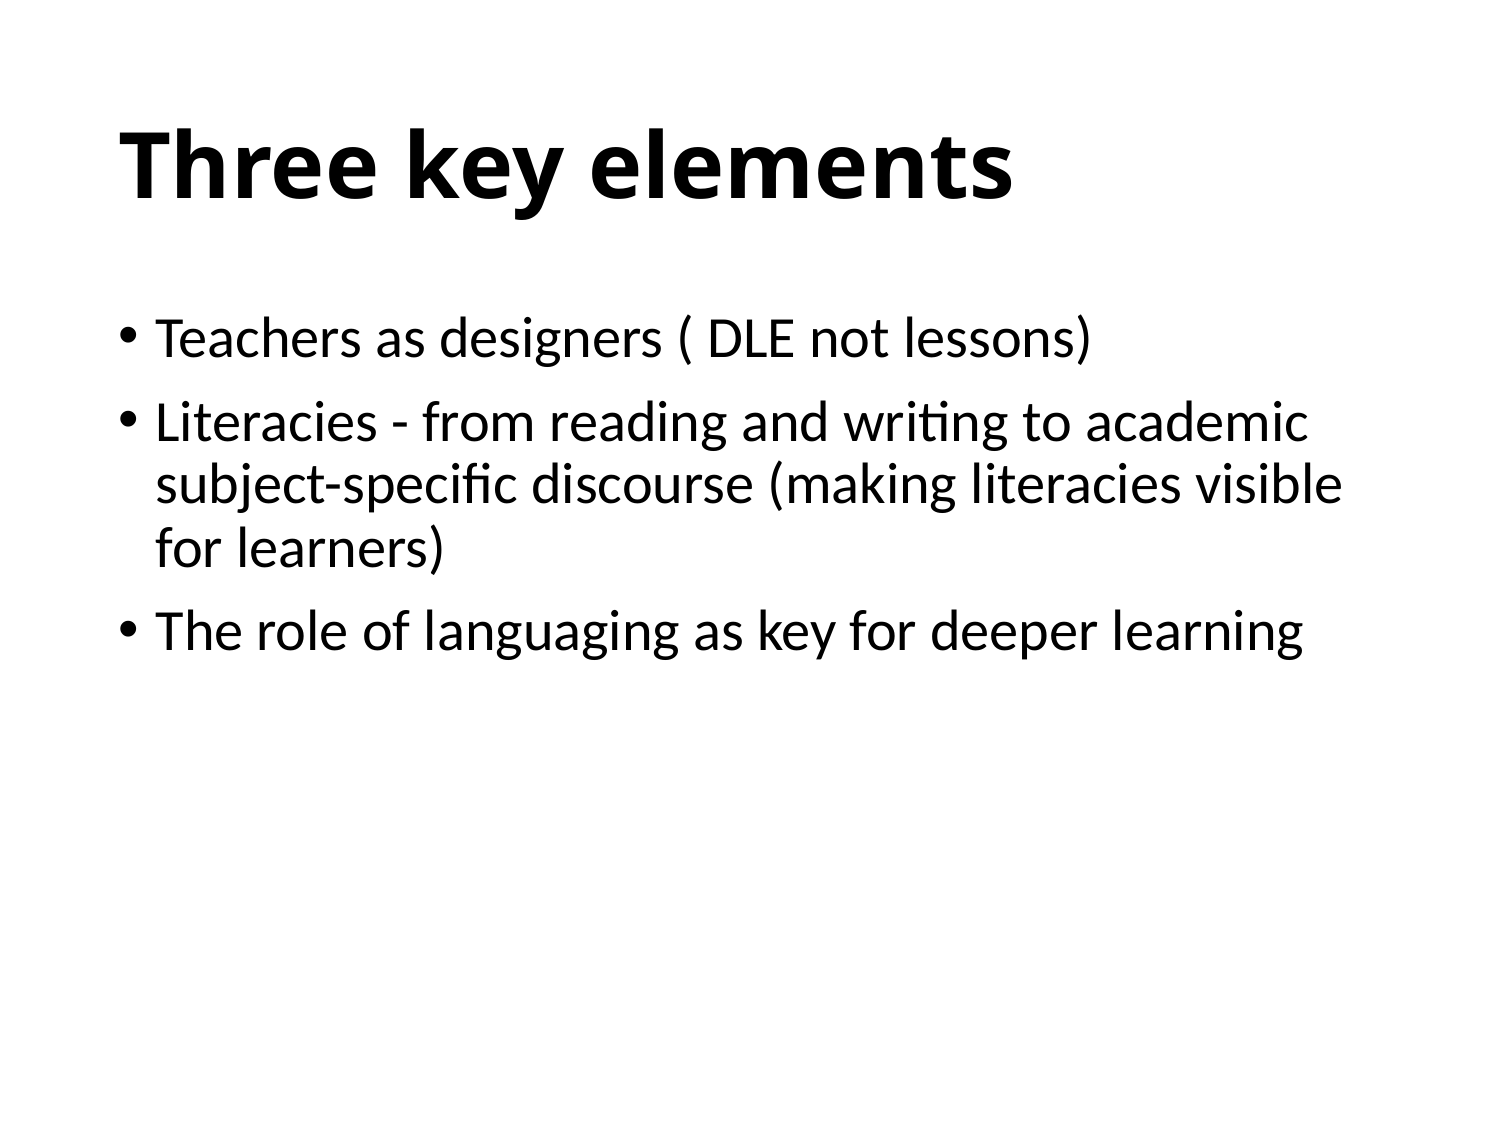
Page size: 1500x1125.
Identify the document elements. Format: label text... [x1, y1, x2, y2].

list Teachers as designers ( DLE not lessons) Literacies - from reading and writing to academic subject-specific discourse (making literacies visible for learners) The role of languaging as key for deeper learning [103, 299, 1397, 1014]
title Three key elements [103, 59, 1397, 278]
